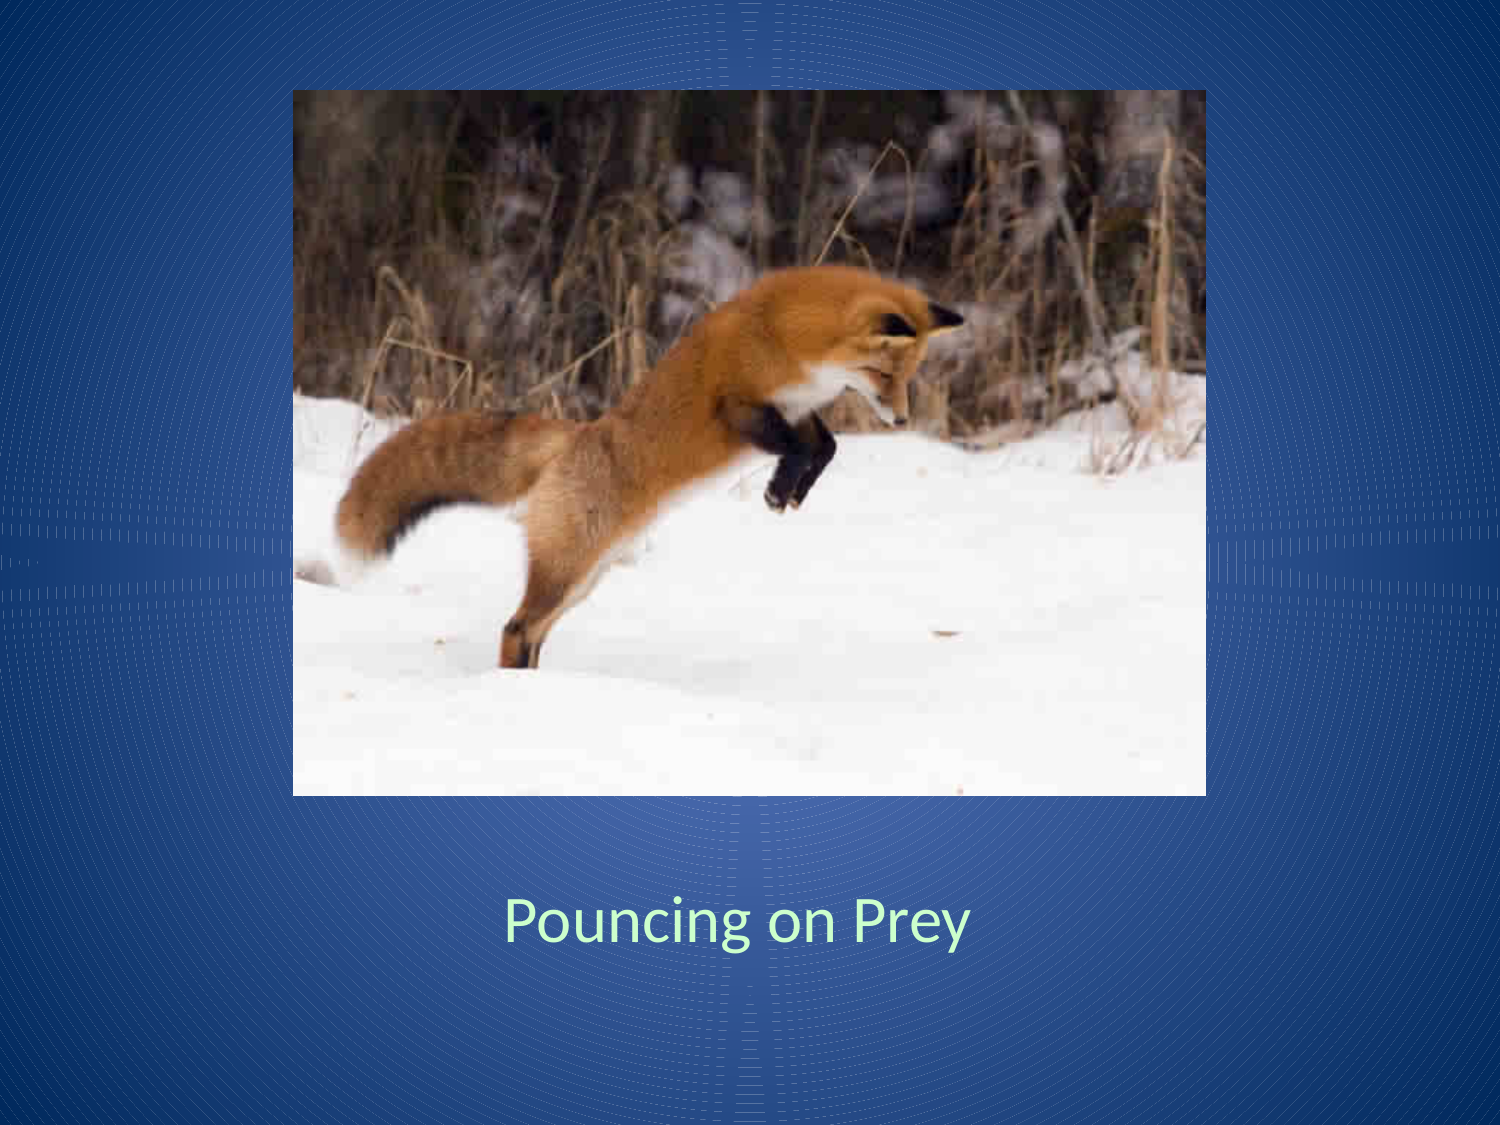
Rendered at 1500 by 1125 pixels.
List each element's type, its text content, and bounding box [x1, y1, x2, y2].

picture [292, 90, 1206, 796]
text_box Pouncing on Prey [342, 868, 1134, 964]
